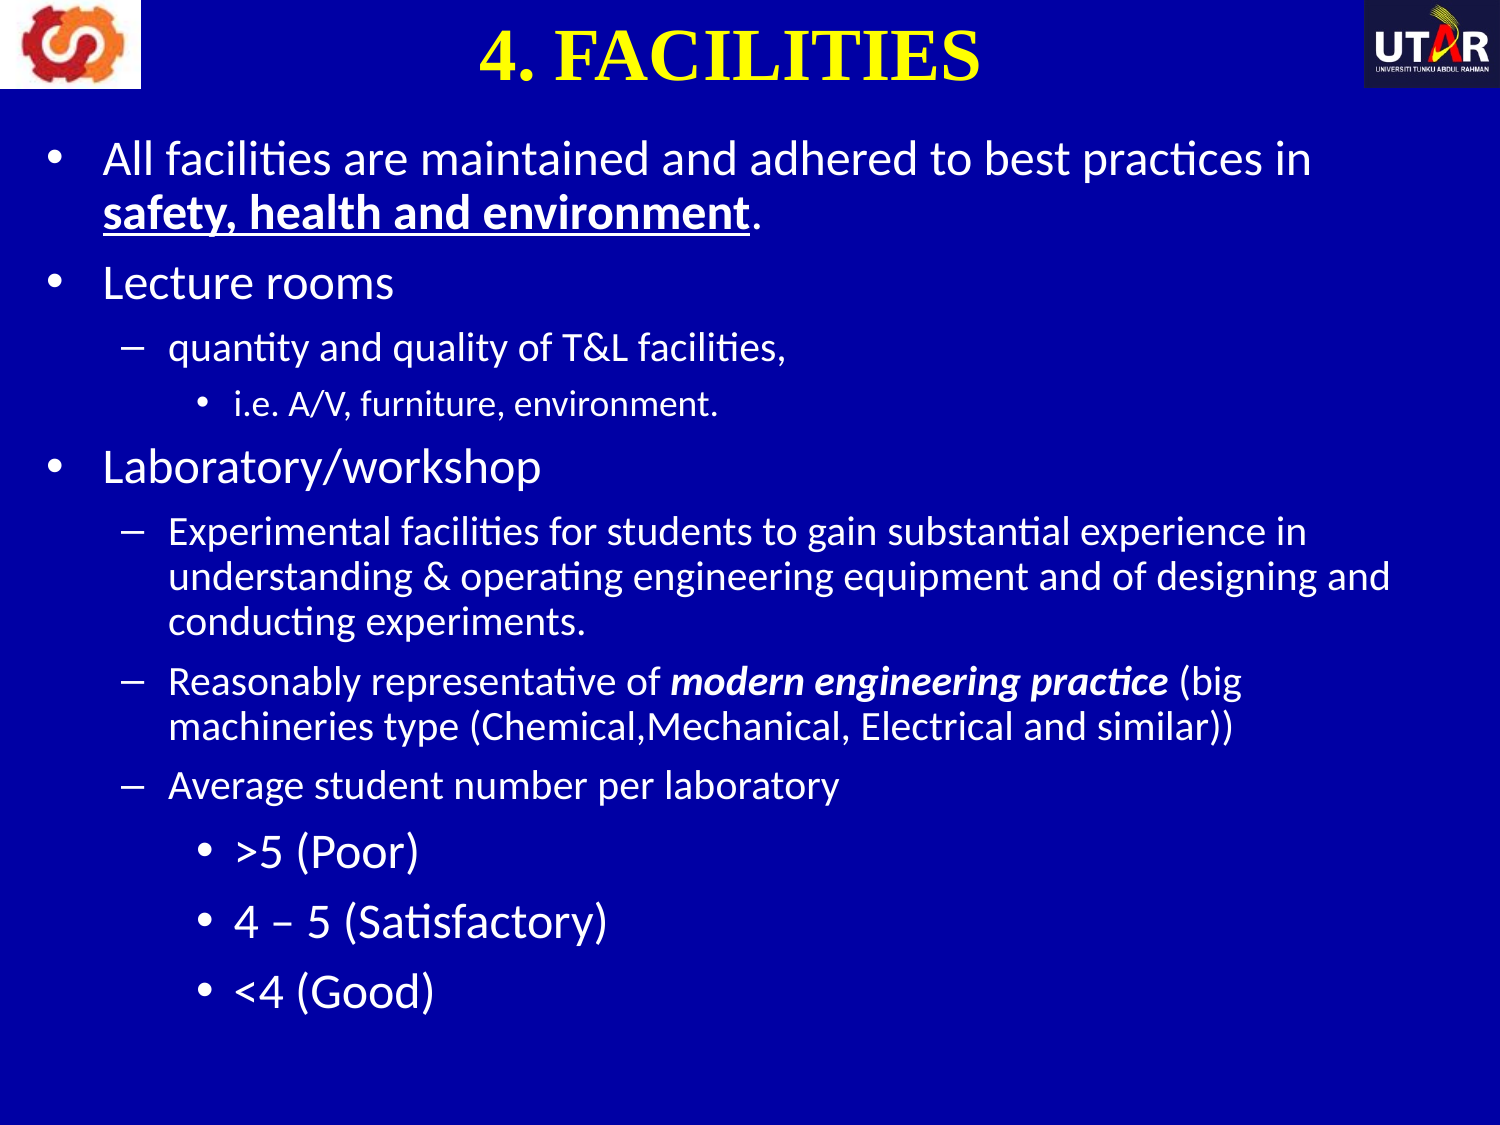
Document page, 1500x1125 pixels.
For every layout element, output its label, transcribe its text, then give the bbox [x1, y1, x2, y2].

picture [0, 0, 141, 90]
list All facilities are maintained and adhered to best practices in safety, health and environment. Lecture rooms quantity and quality of T&L facilities, i.e. A/V, furniture, environment. Laboratory/workshop Experimental facilities for students to gain substantial experience in understanding & operating engineering equipment and of designing and conducting experiments. Reasonably representative of modern engineering practice (big machineries type (Chemical,Mechanical, Electrical and similar)) Average student number per laboratory >5 (Poor) 4 – 5 (Satisfactory) <4 (Good) [30, 124, 1432, 1113]
picture [1364, 0, 1500, 88]
text_box 4. FACILITIES [0, 0, 1463, 100]
